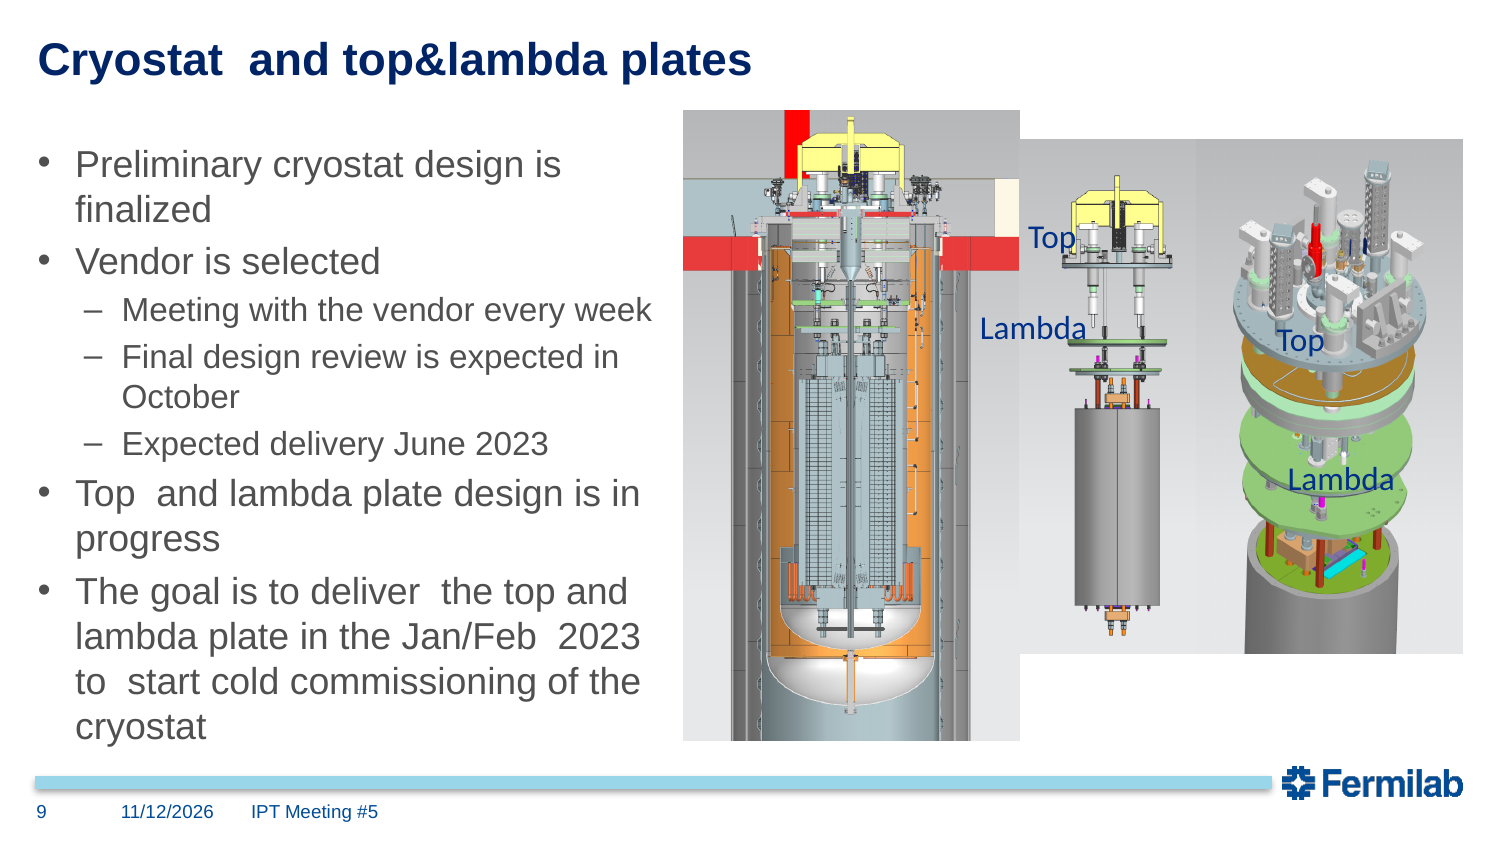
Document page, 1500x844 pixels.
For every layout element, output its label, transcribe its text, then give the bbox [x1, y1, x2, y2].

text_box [964, 139, 1194, 654]
picture [1282, 766, 1463, 800]
footer IPT Meeting #5 [251, 800, 1279, 831]
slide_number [120, 800, 232, 830]
list Preliminary cryostat design is finalized Vendor is selected Meeting with the vendor every week Final design review is expected in October Expected delivery June 2023 Top and lambda plate design is in progress The goal is to deliver the top and lambda plate in the Jan/Feb 2023 to start cold commissioning of the cryostat [37, 139, 677, 741]
slide_number 9 [36, 800, 105, 830]
picture [1196, 139, 1463, 654]
title Cryostat and top&lambda plates [37, 32, 1463, 85]
picture [682, 109, 1021, 741]
